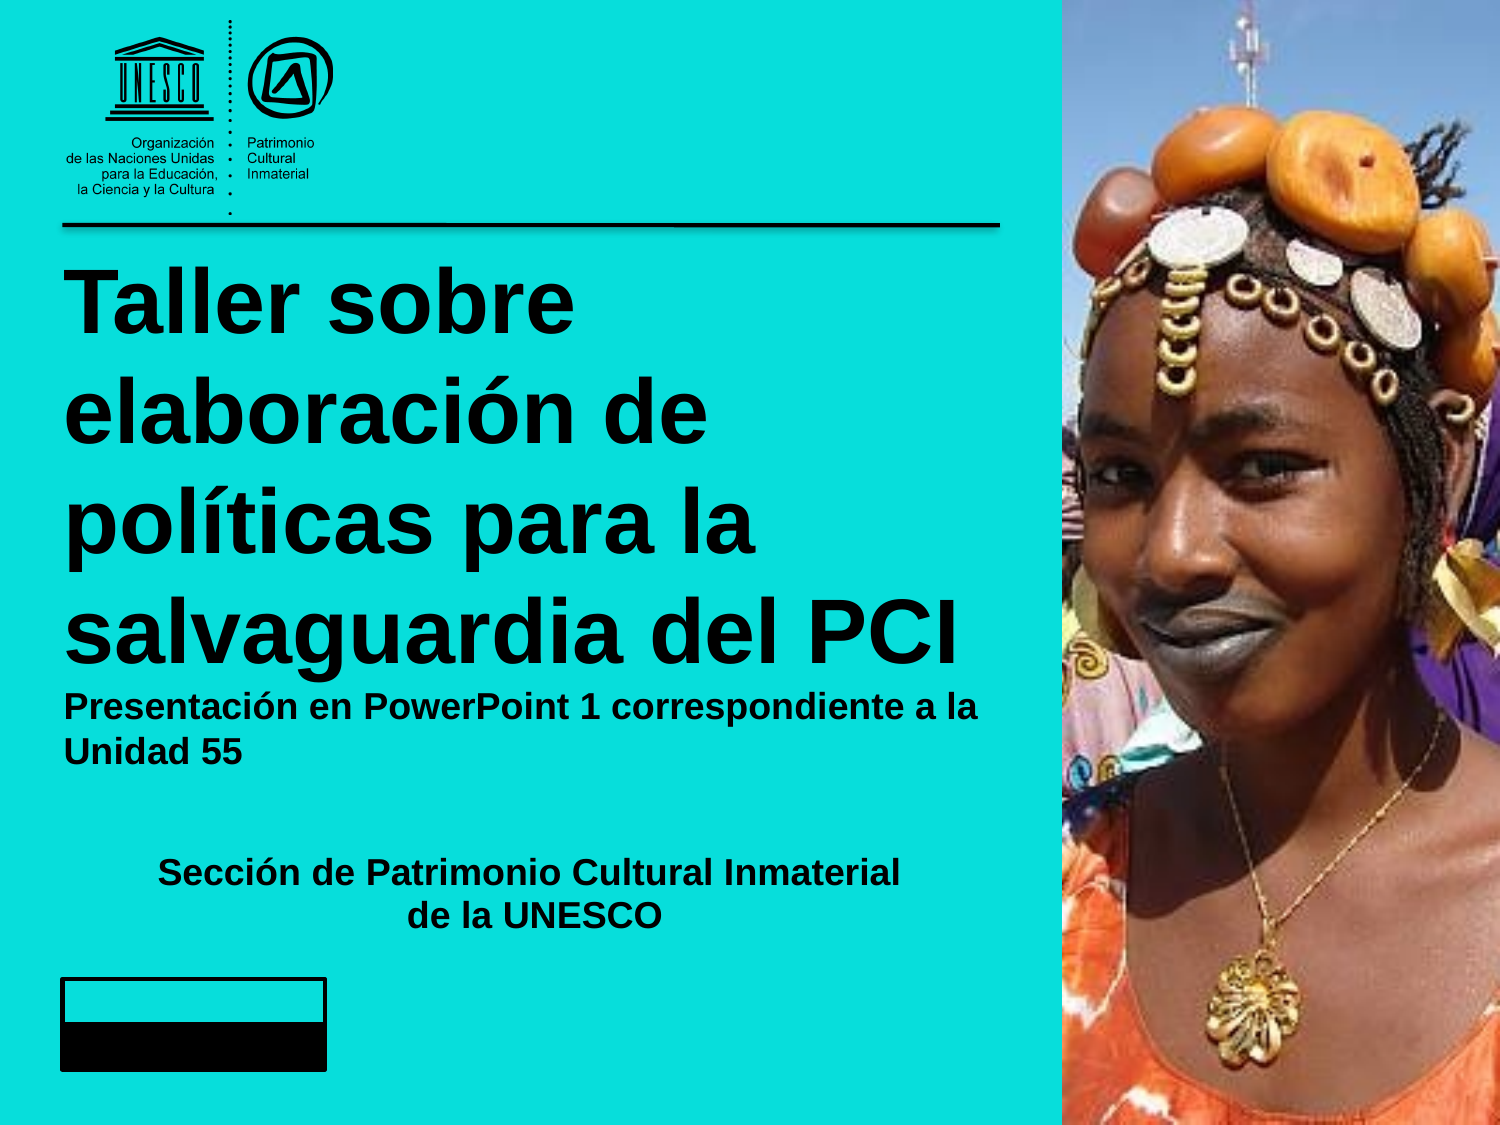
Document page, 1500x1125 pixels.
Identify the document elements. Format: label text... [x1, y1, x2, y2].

title Taller sobre elaboración de políticas para la salvaguardia del PCI Presentación en PowerPoint 1 correspondiente a la Unidad 55 [63, 242, 1049, 621]
text_box [62, 978, 325, 1024]
text_box [62, 1024, 325, 1070]
picture [66, 20, 333, 215]
subtitle Sección de Patrimonio Cultural Inmaterial de la UNESCO [66, 856, 1004, 1125]
picture [1062, 0, 1500, 1125]
